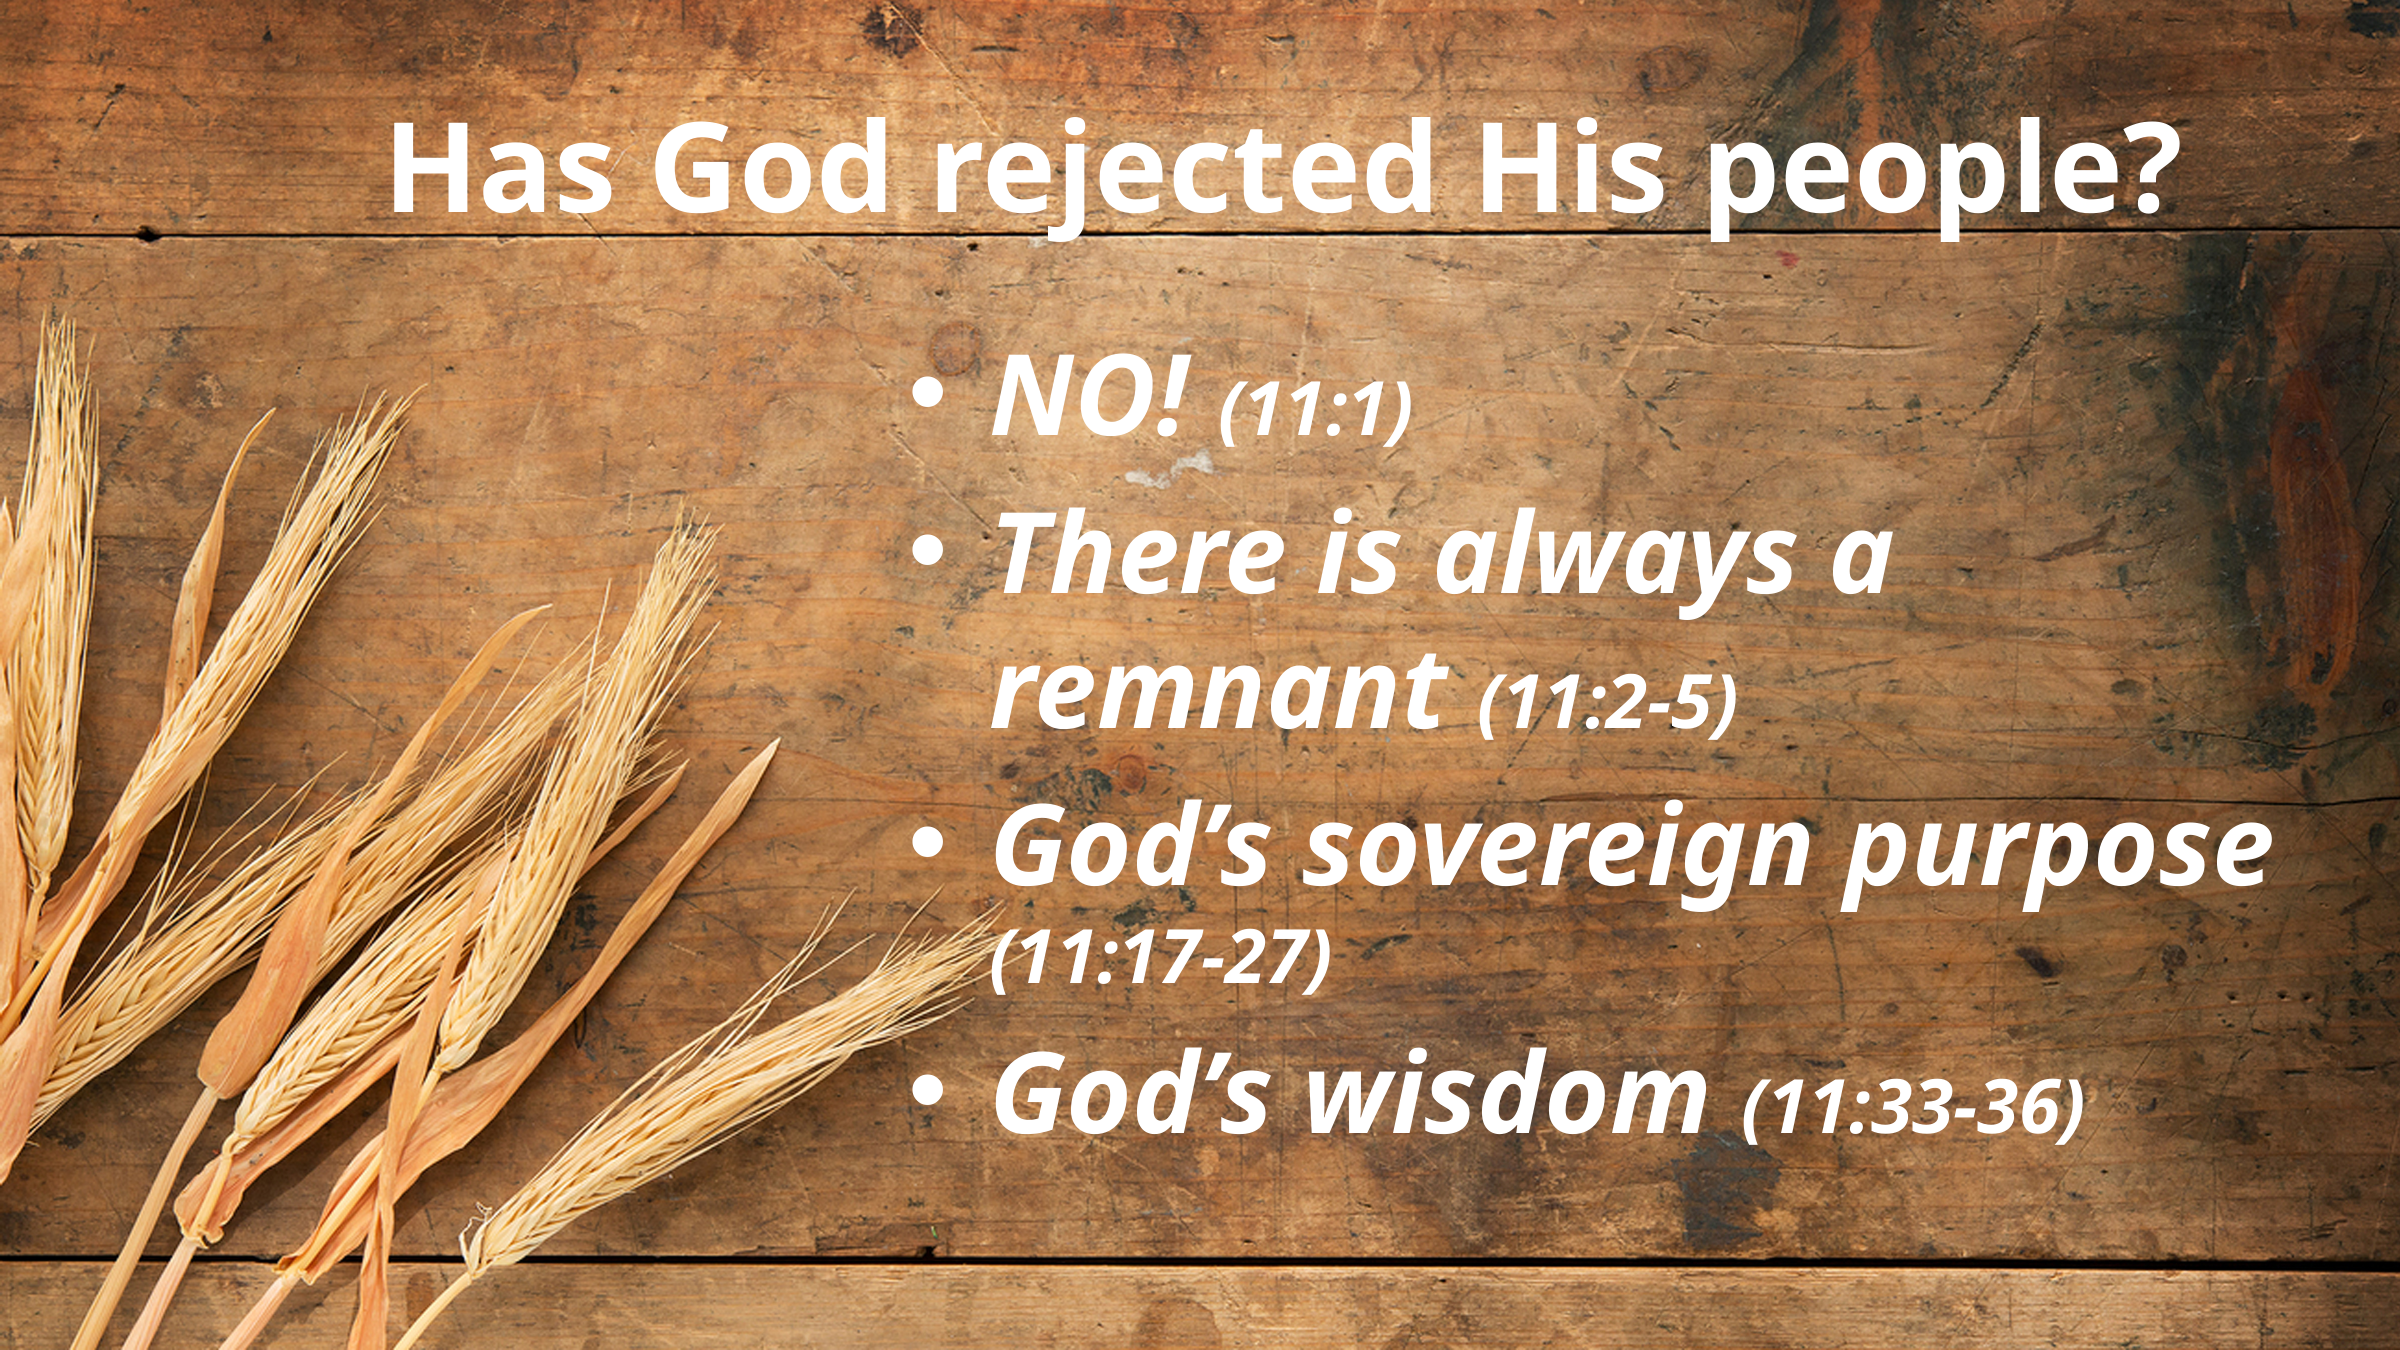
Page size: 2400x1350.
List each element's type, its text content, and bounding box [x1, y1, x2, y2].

picture [0, 0, 2400, 1350]
list NO! (11:1) There is always a remnant (11:2-5) God’s sovereign purpose (11:17-27) God’s wisdom (11:33-36) [887, 312, 2368, 1350]
title Has God rejected His people? [200, 50, 2368, 275]
